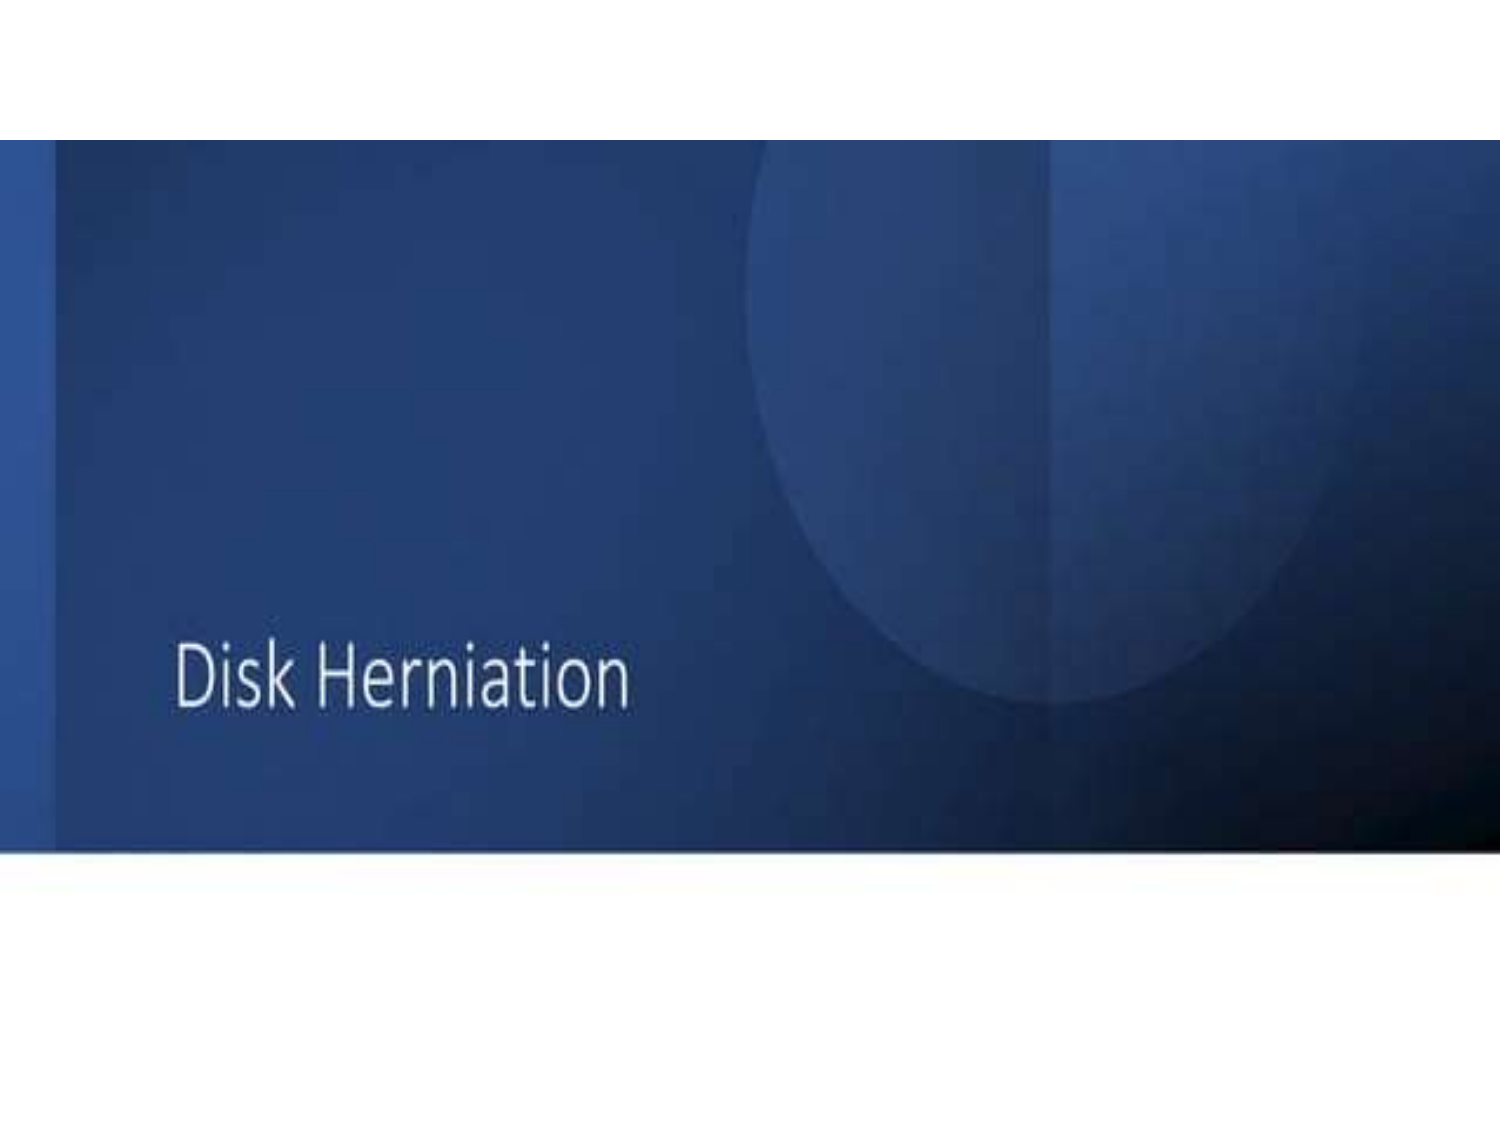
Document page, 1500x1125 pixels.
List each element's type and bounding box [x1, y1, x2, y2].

picture [0, 139, 1500, 1125]
